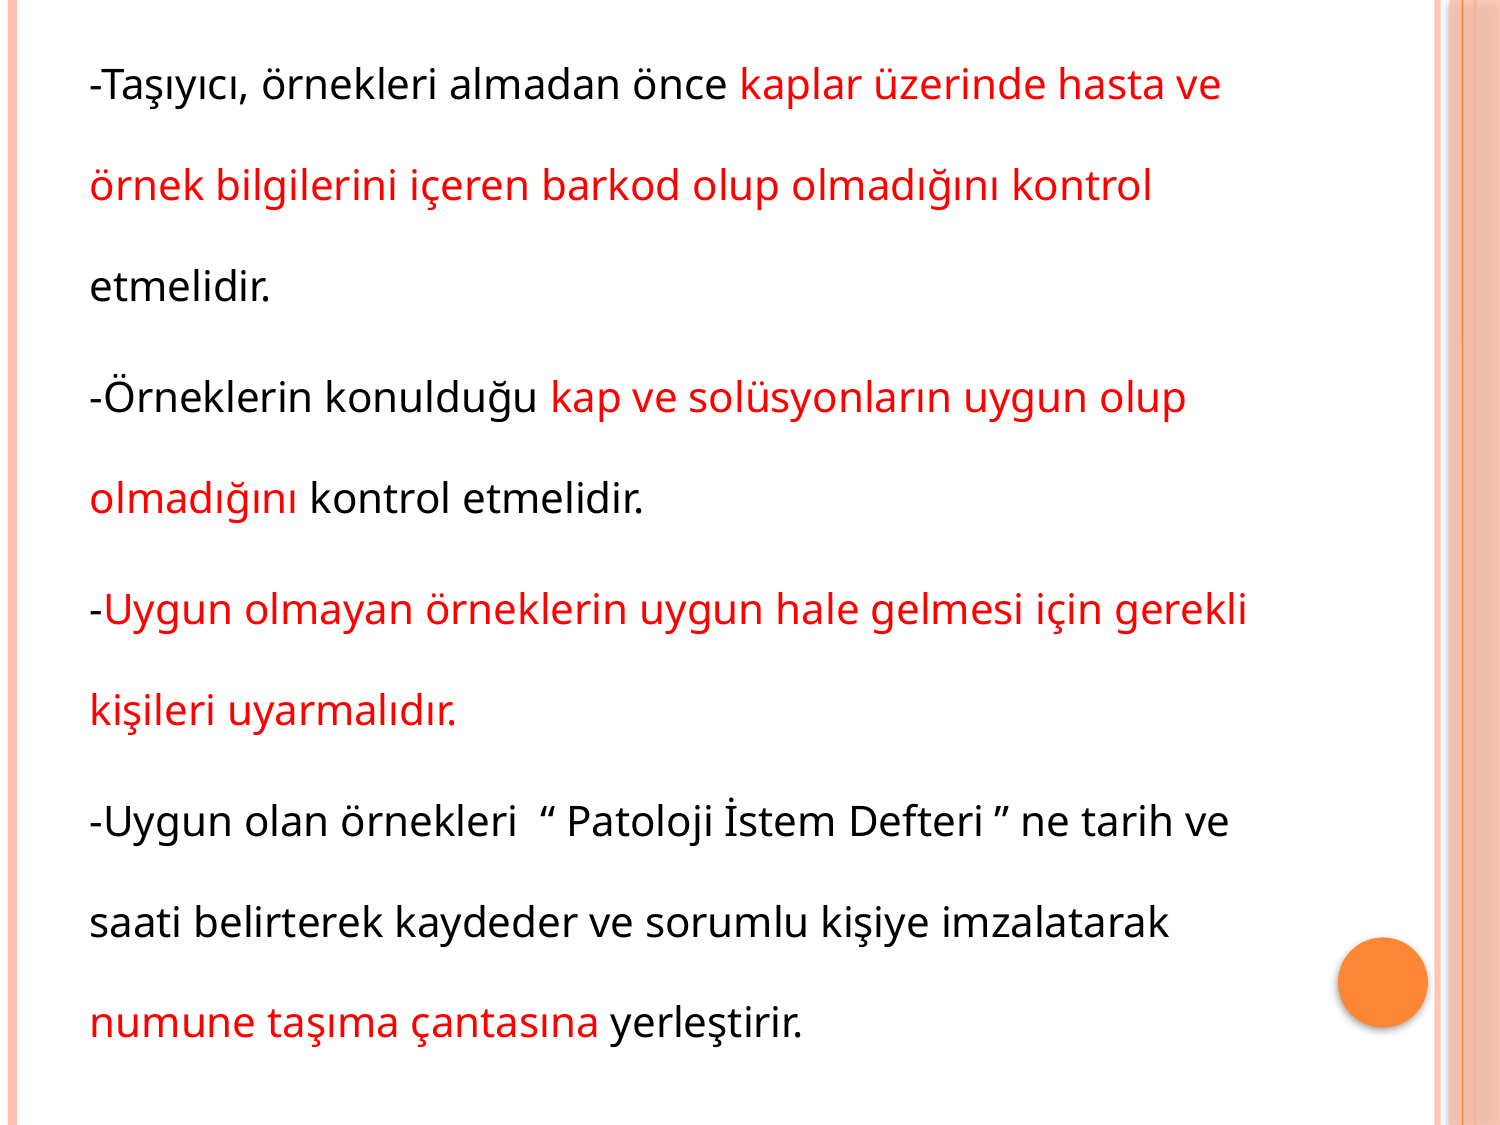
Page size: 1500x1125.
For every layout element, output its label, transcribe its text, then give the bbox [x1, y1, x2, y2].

list -Taşıyıcı, örnekleri almadan önce kaplar üzerinde hasta ve örnek bilgilerini içeren barkod olup olmadığını kontrol etmelidir. -Örneklerin konulduğu kap ve solüsyonların uygun olup olmadığını kontrol etmelidir. -Uygun olmayan örneklerin uygun hale gelmesi için gerekli kişileri uyarmalıdır. -Uygun olan örnekleri “ Patoloji İstem Defteri ” ne tarih ve saati belirterek kaydeder ve sorumlu kişiye imzalatarak numune taşıma çantasına yerleştirir. [75, 0, 1300, 1062]
